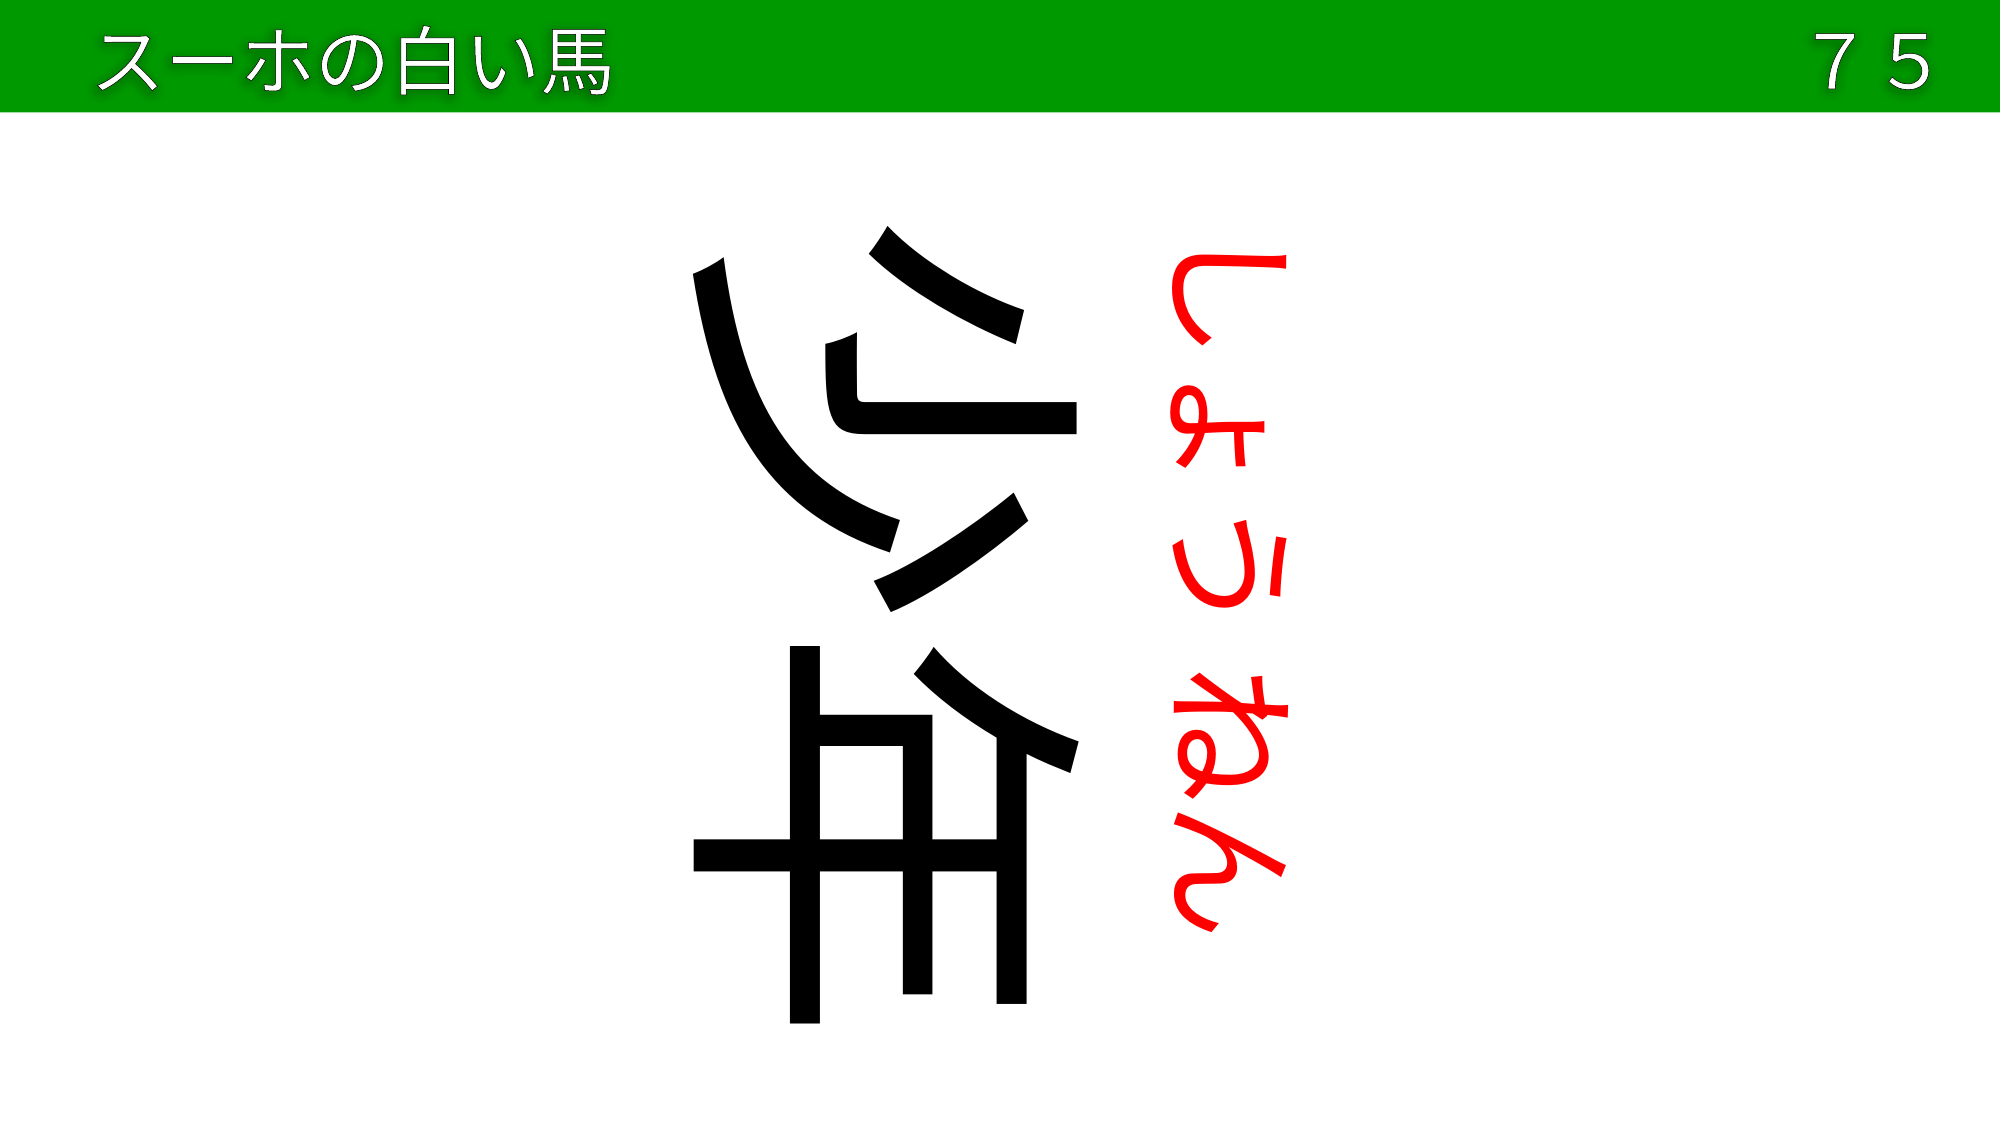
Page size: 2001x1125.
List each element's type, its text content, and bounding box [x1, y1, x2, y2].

text_box ７５ [1782, 6, 1963, 112]
text_box しょう ねん [1127, 207, 1324, 987]
text_box 少年 [616, 195, 1152, 1125]
text_box スーホの白い馬 [75, 6, 1378, 112]
text_box [0, 0, 2000, 113]
